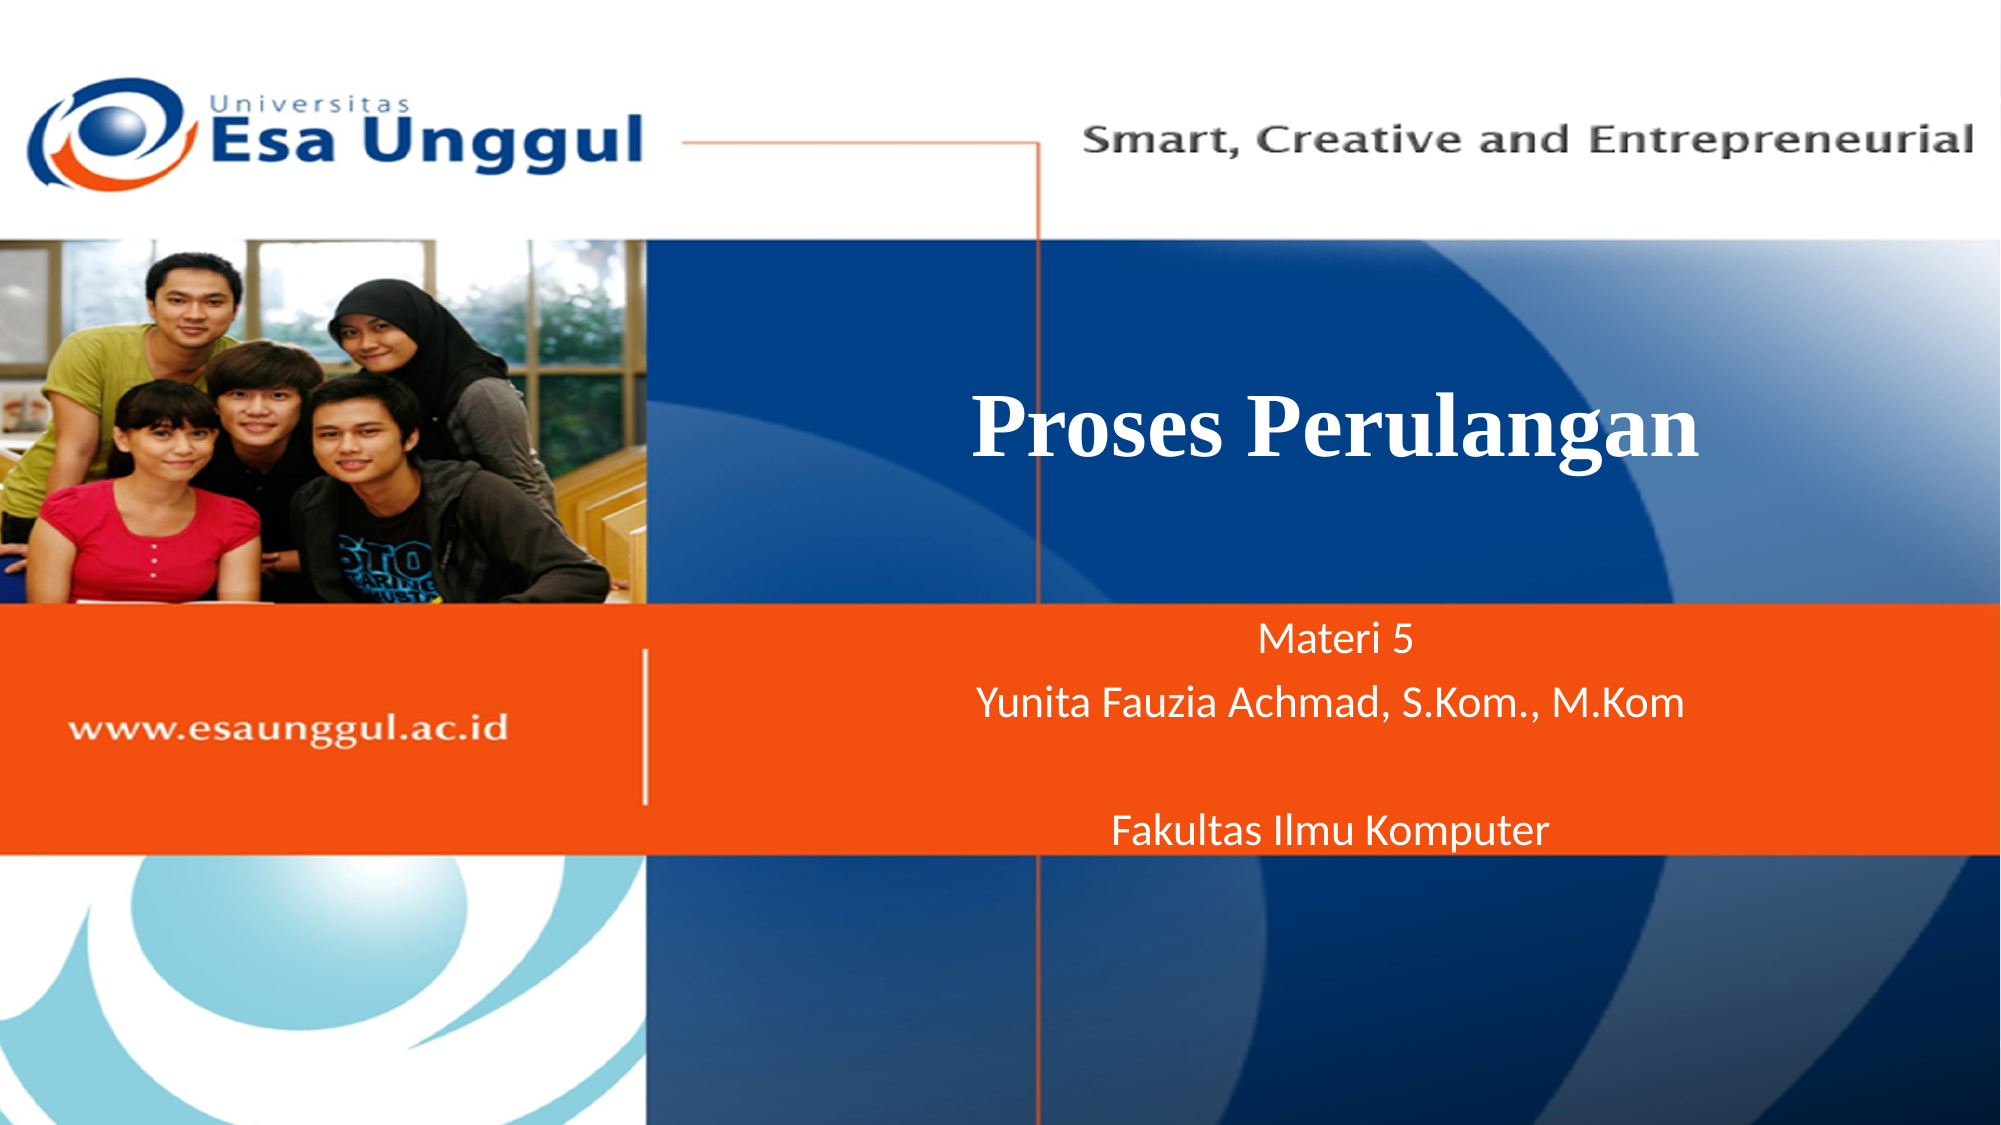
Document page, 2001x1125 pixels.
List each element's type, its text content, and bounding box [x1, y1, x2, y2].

subtitle Materi 5 Yunita Fauzia Achmad, S.Kom., M.Kom Fakultas Ilmu Komputer [650, 600, 2000, 850]
title Proses Perulangan [650, 249, 2000, 591]
picture [0, 37, 2001, 1125]
